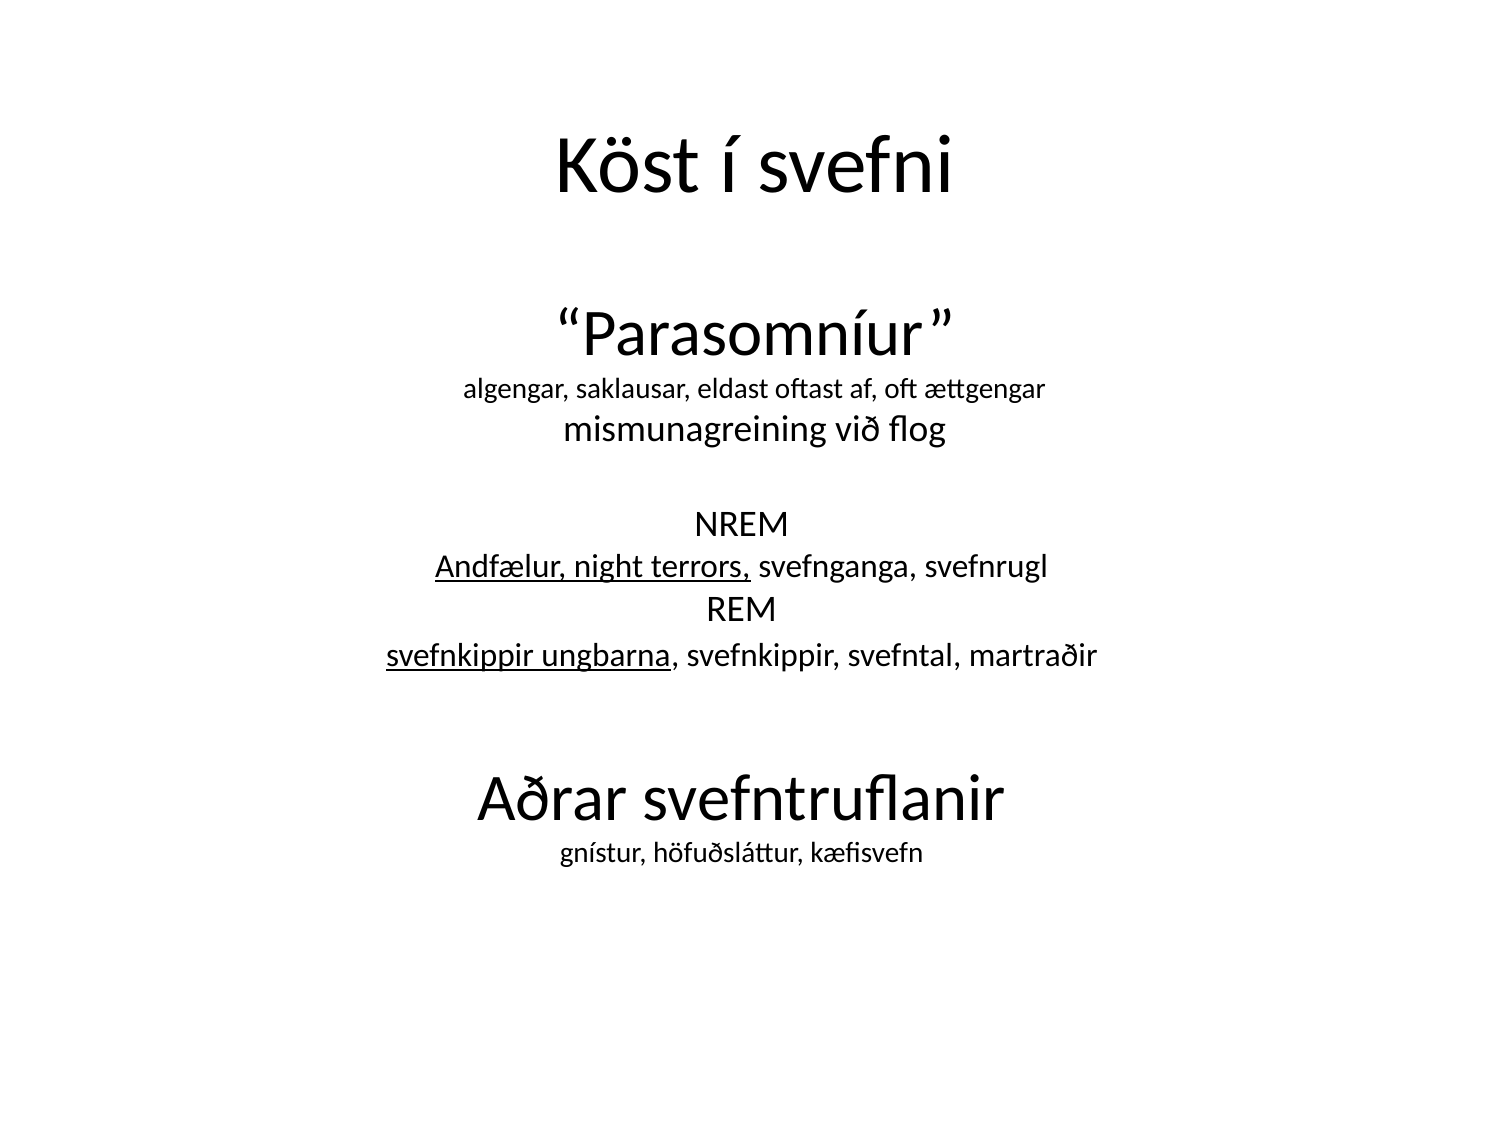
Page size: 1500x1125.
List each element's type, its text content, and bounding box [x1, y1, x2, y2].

text_box NREM Andfælur, night terrors, svefnganga, svefnrugl REM svefnkippir ungbarna, svefnkippir, svefntal, martraðir Aðrar svefntruflanir gnístur, höfuðsláttur, kæfisvefn [362, 491, 1121, 966]
text_box Köst í svefni “Parasomníur” algengar, saklausar, eldast oftast af, oft ættgengar mismunagreining við flog [123, 101, 1386, 457]
